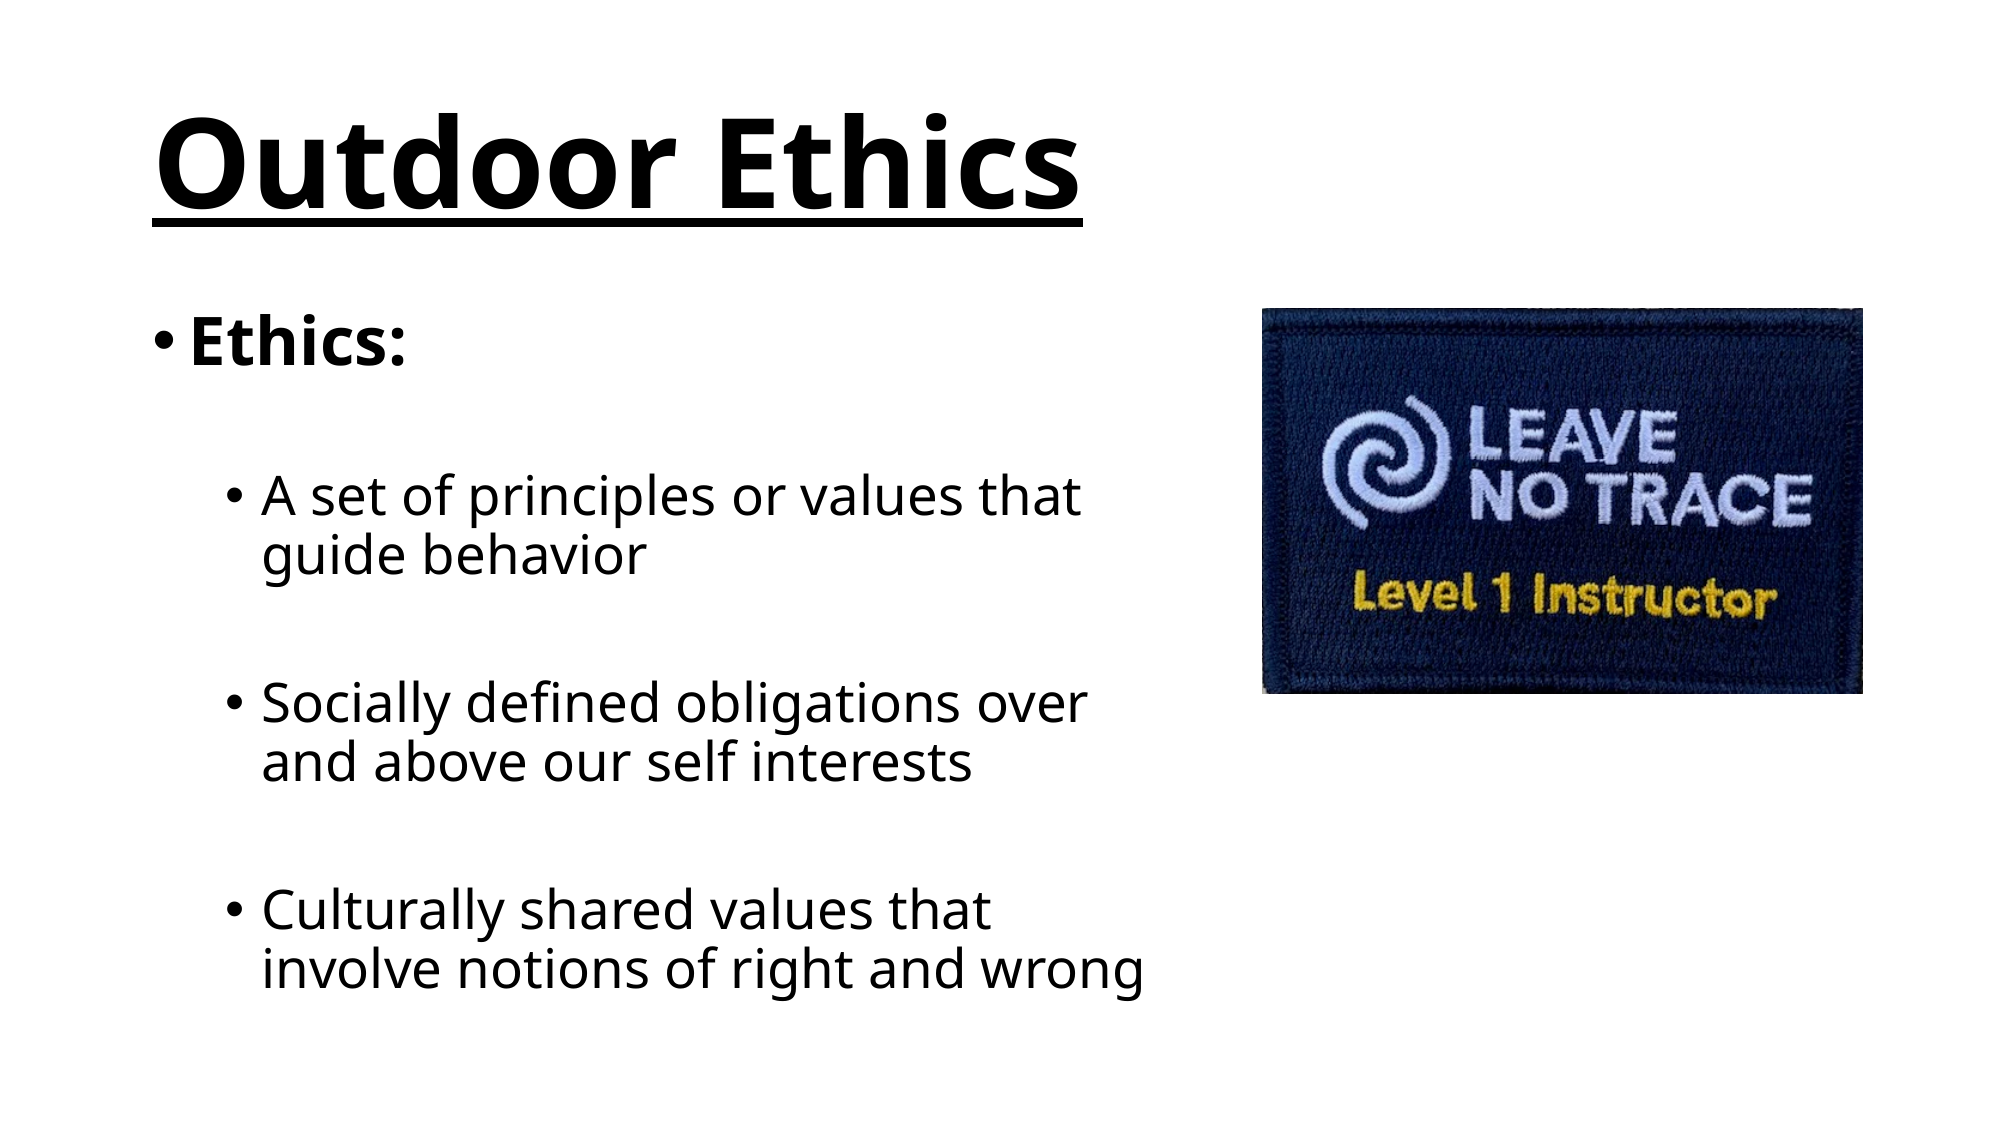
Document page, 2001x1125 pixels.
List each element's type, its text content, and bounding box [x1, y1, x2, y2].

title Outdoor Ethics [137, 59, 1863, 278]
picture [1262, 308, 1863, 694]
list Ethics: A set of principles or values that guide behavior Socially defined obligations over and above our self interests Culturally shared values that involve notions of right and wrong [137, 299, 1205, 1014]
